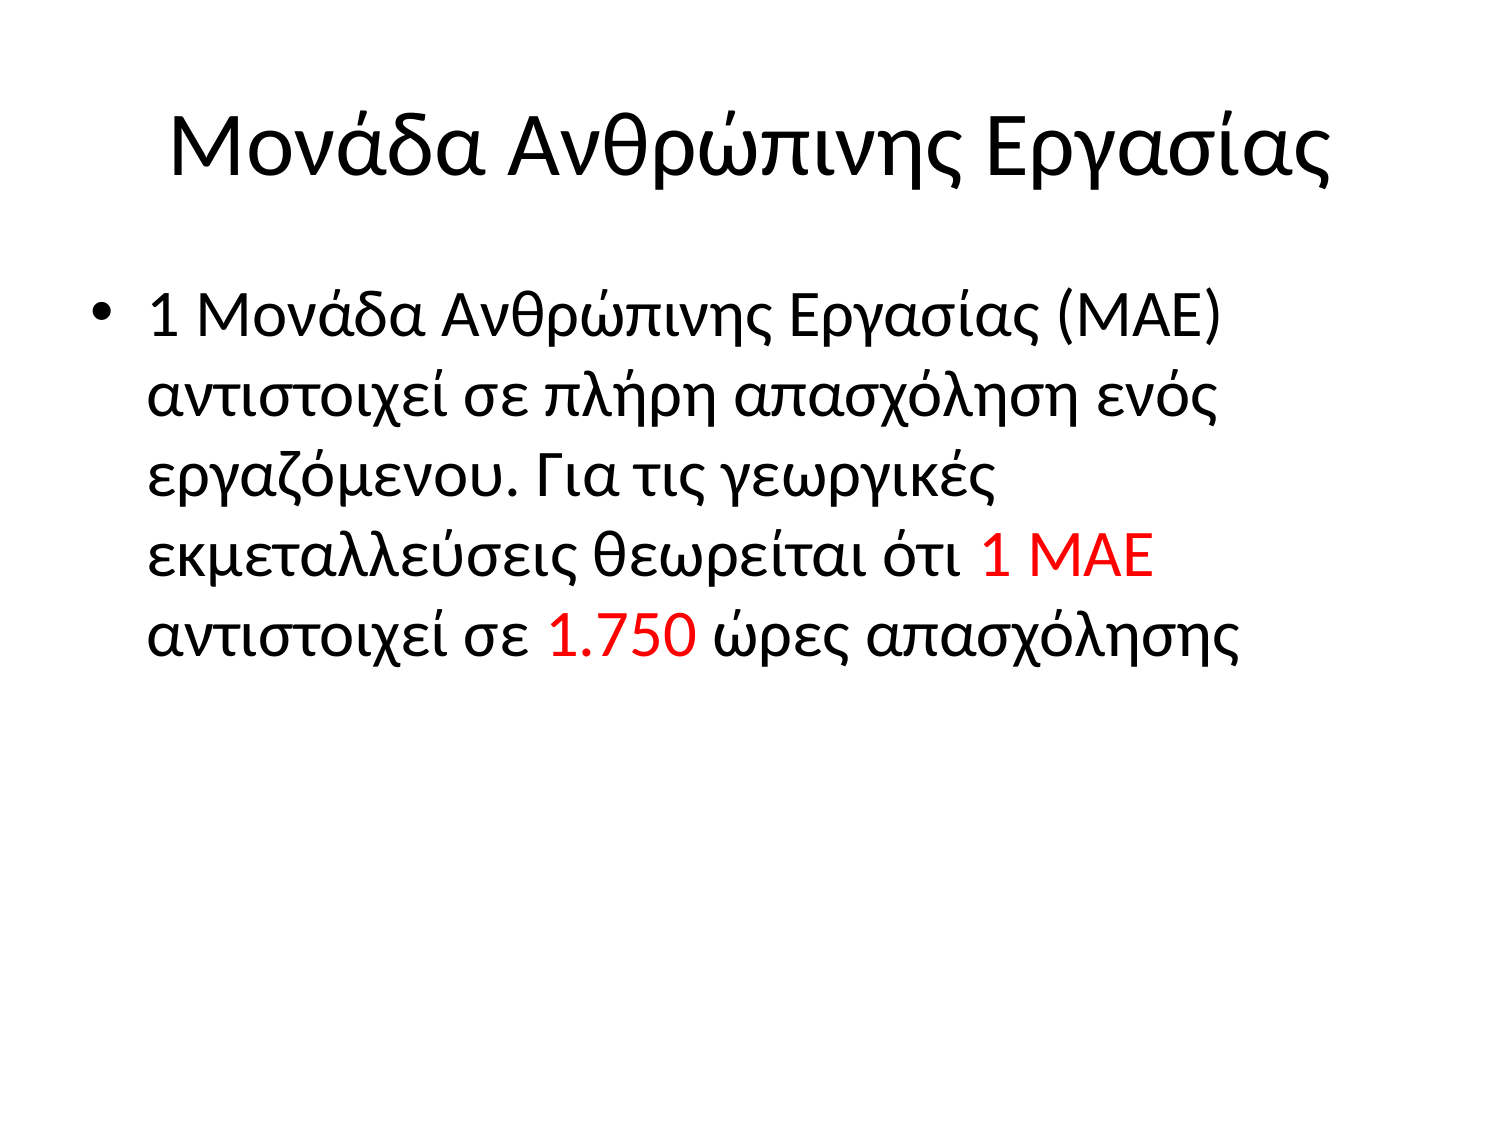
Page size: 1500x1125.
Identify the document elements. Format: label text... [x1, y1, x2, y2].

title Μονάδα Ανθρώπινης Εργασίας [75, 45, 1425, 233]
list 1 Μονάδα Ανθρώπινης Εργασίας (ΜΑΕ) αντιστοιχεί σε πλήρη απασχόληση ενός εργαζόμενου. Για τις γεωργικές εκμεταλλεύσεις θεωρείται ότι 1 ΜΑΕ αντιστοιχεί σε 1.750 ώρες απασχόλησης [75, 262, 1425, 1005]
